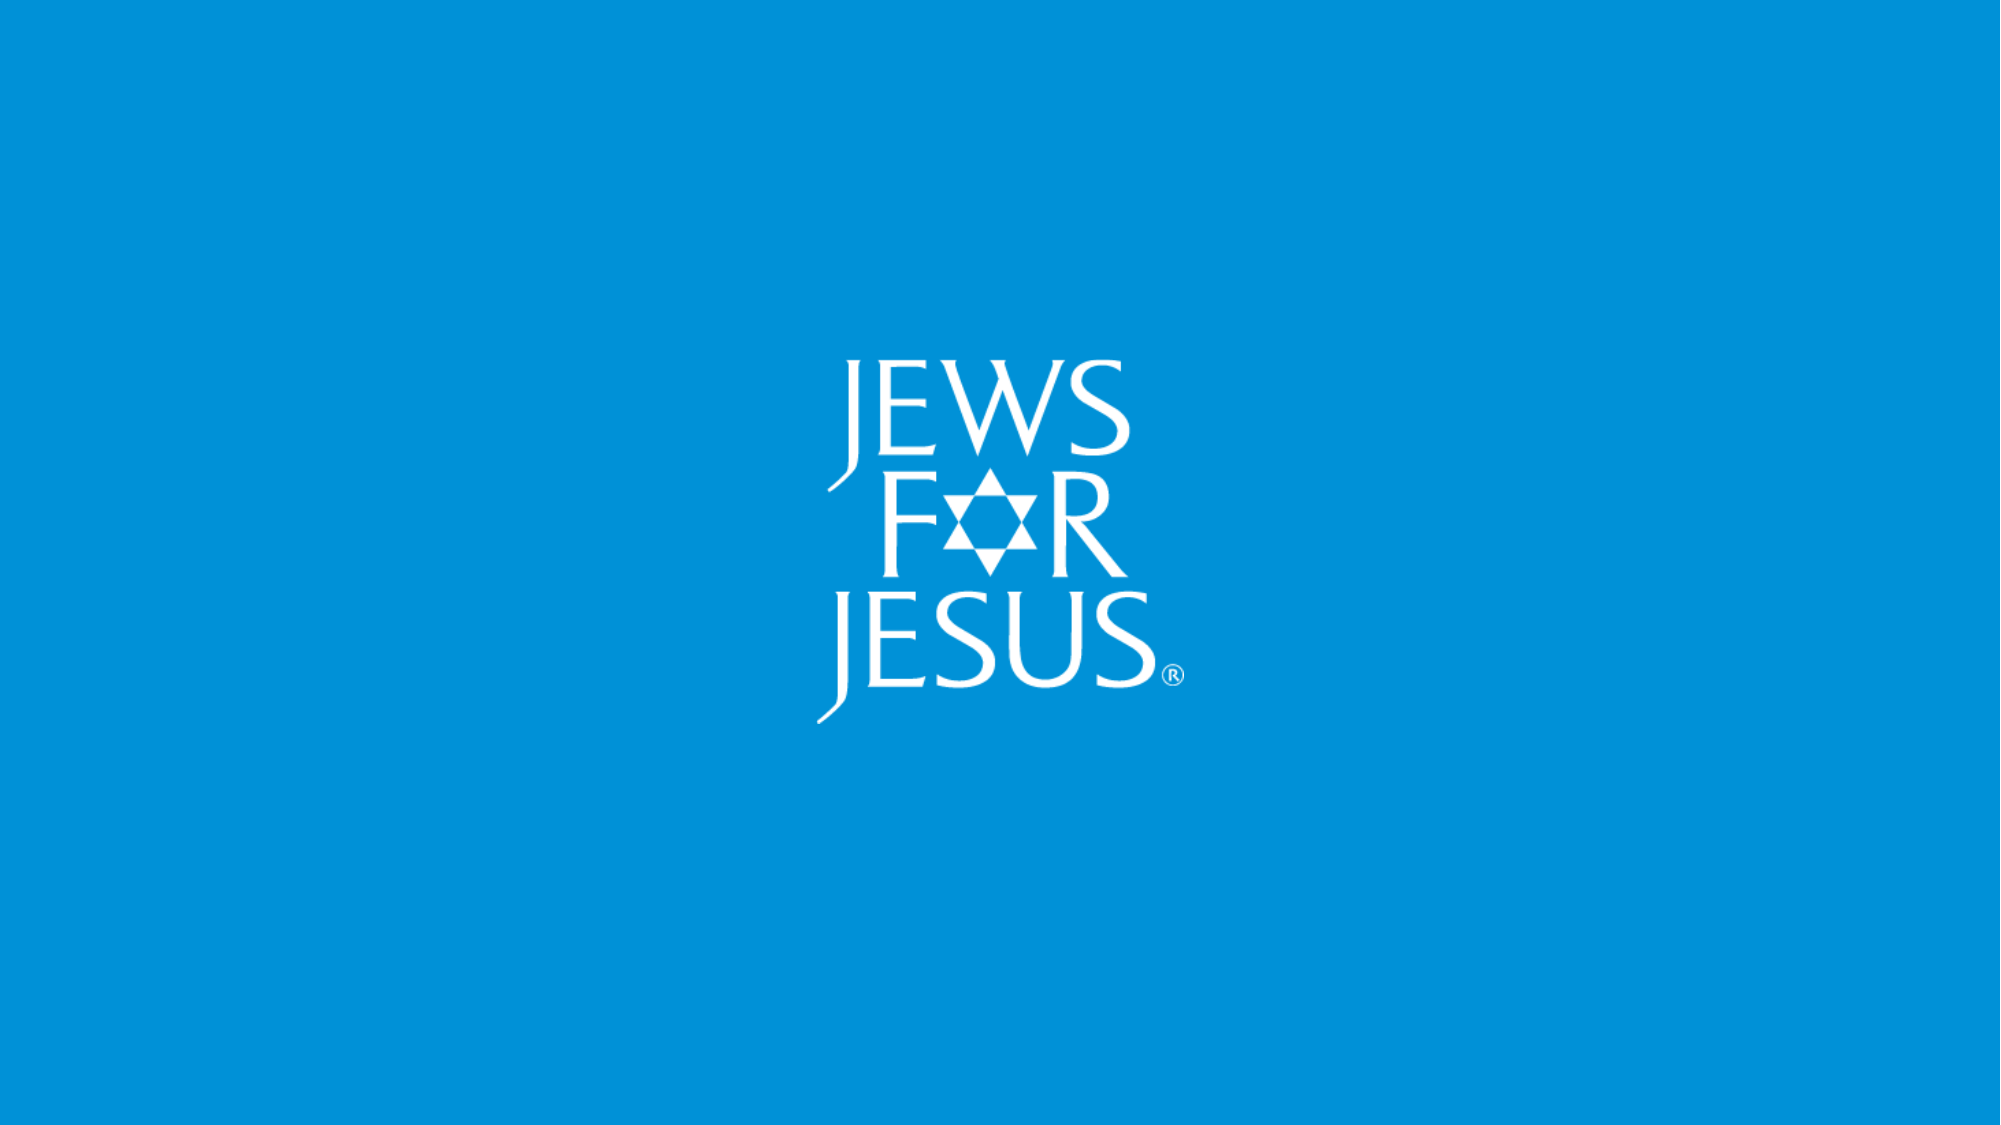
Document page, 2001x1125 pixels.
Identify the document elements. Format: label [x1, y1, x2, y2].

list [816, 359, 1184, 724]
